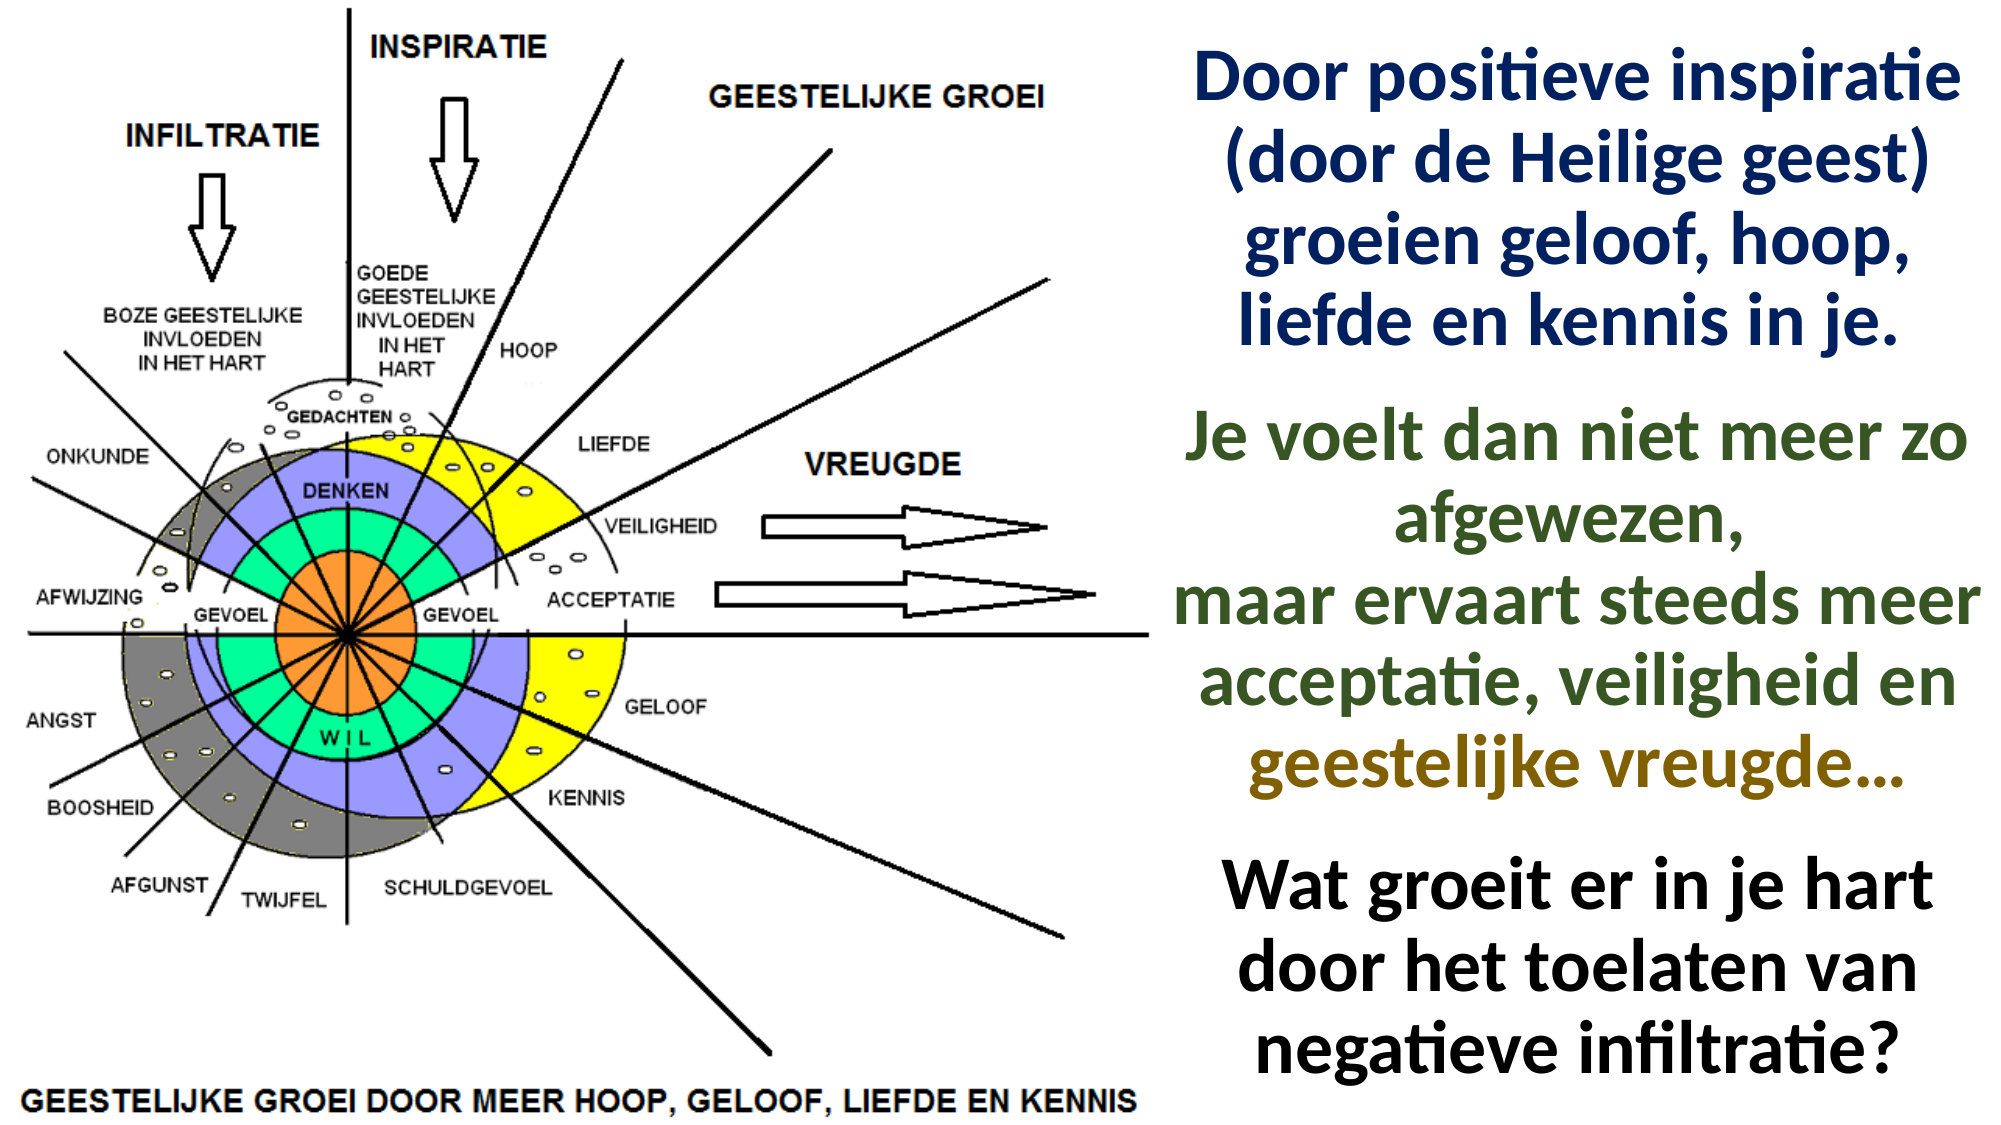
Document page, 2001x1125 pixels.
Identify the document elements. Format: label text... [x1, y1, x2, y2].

title Door positieve inspiratie (door de Heilige geest) groeien geloof, hoop, liefde en kennis in je. Je voelt dan niet meer zo afgewezen, maar ervaart steeds meer acceptatie, veiligheid en geestelijke vreugde… Wat groeit er in je hart door het toelaten van negatieve infiltratie? [1157, 0, 2000, 1125]
picture [17, 0, 1157, 1125]
